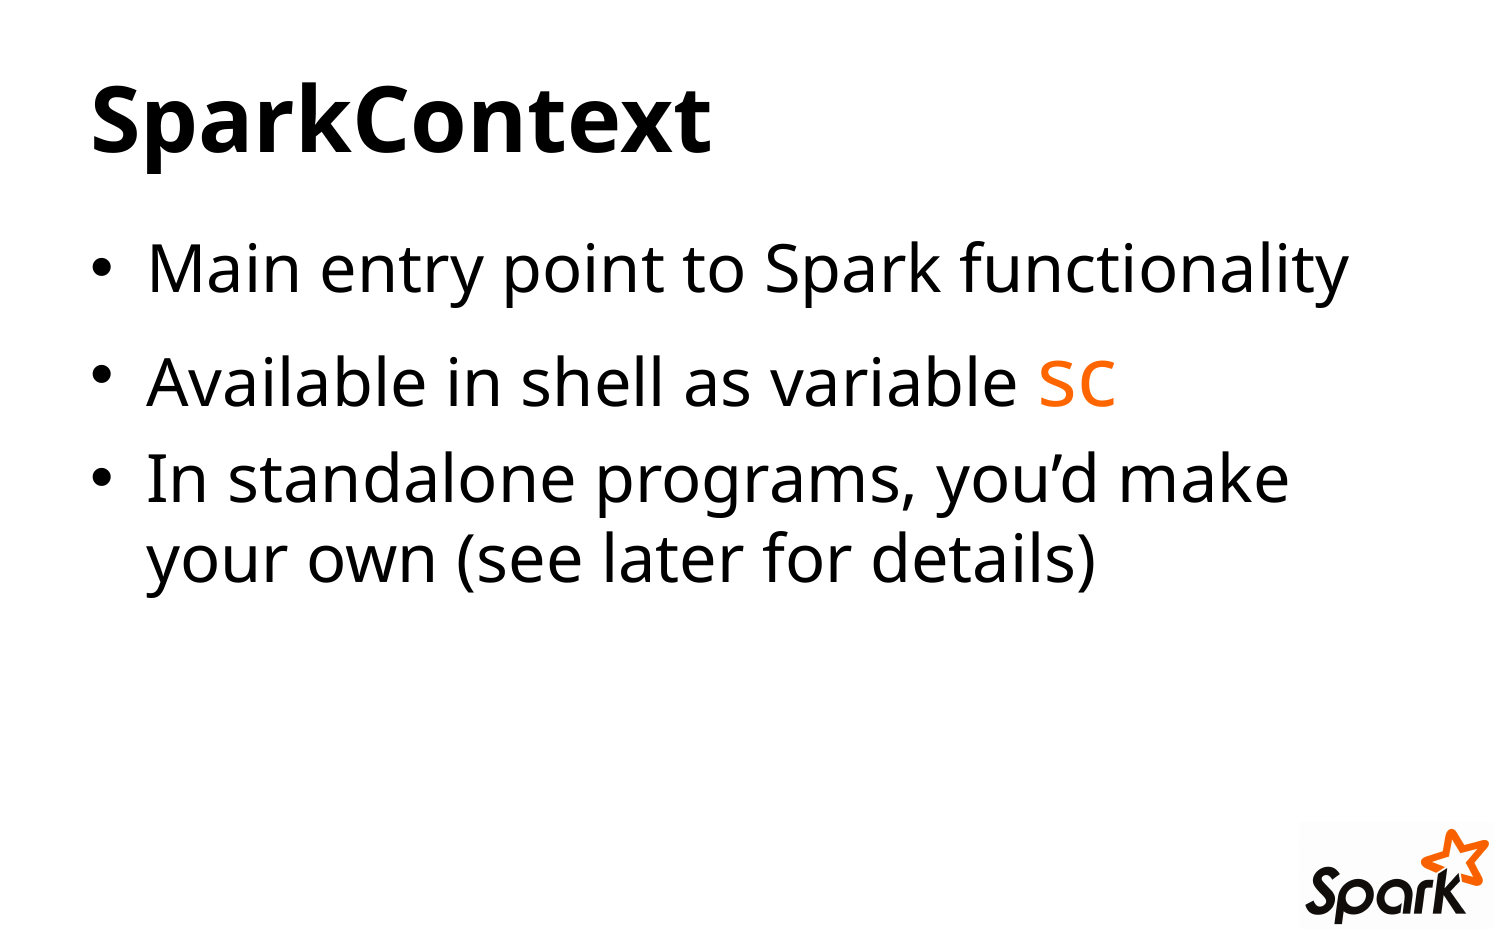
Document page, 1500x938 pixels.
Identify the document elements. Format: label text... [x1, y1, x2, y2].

list Main entry point to Spark functionality Available in shell as variable sc In standalone programs, you’d make your own (see later for details) [75, 218, 1425, 838]
picture [1299, 822, 1494, 929]
title SparkContext [75, 37, 1425, 194]
